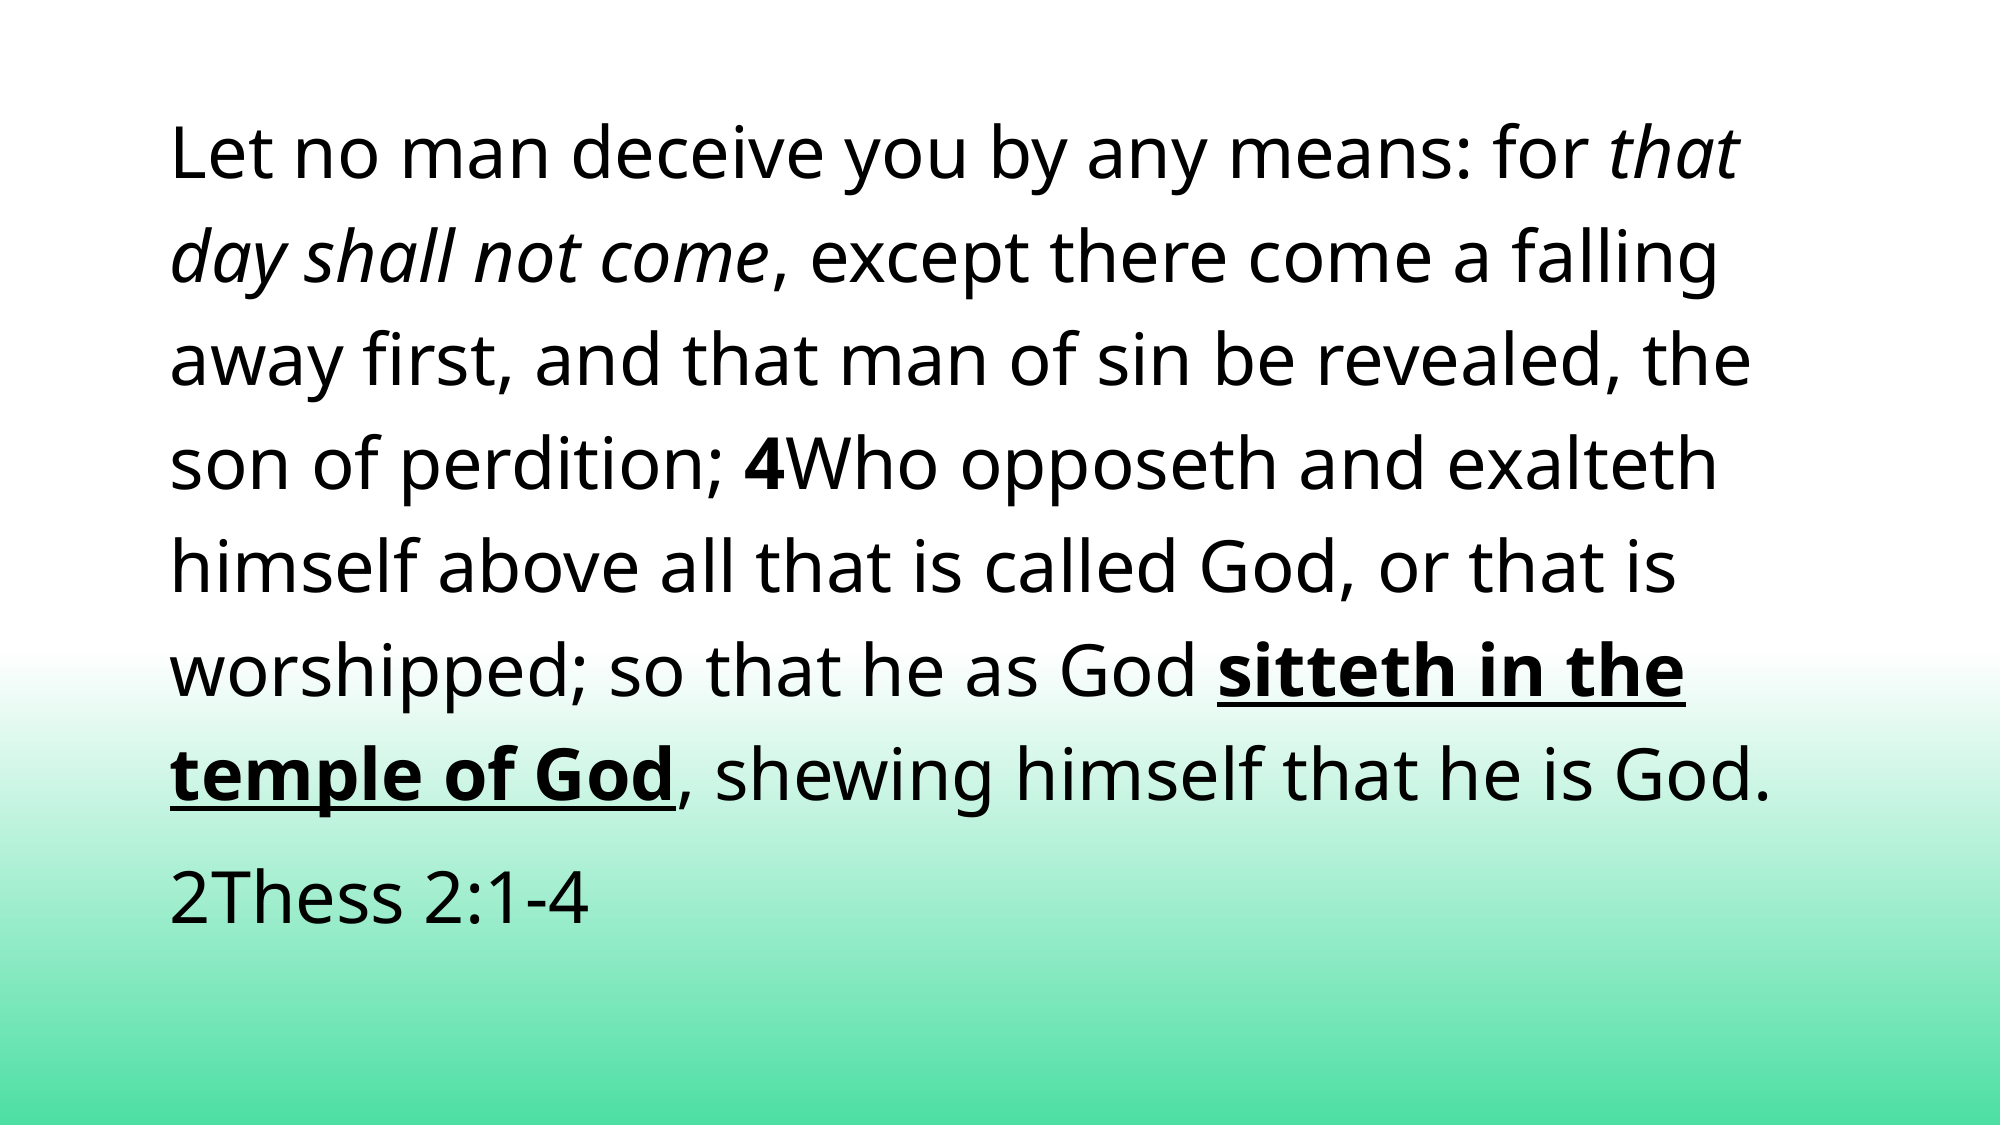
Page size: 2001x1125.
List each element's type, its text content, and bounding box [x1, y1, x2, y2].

list Let no man deceive you by any means: for that day shall not come, except there come a falling away first, and that man of sin be revealed, the son of perdition; 4Who opposeth and exalteth himself above all that is called God, or that is worshipped; so that he as God sitteth in the temple of God, shewing himself that he is God. 2Thess 2:1-4 [154, 81, 1844, 1014]
